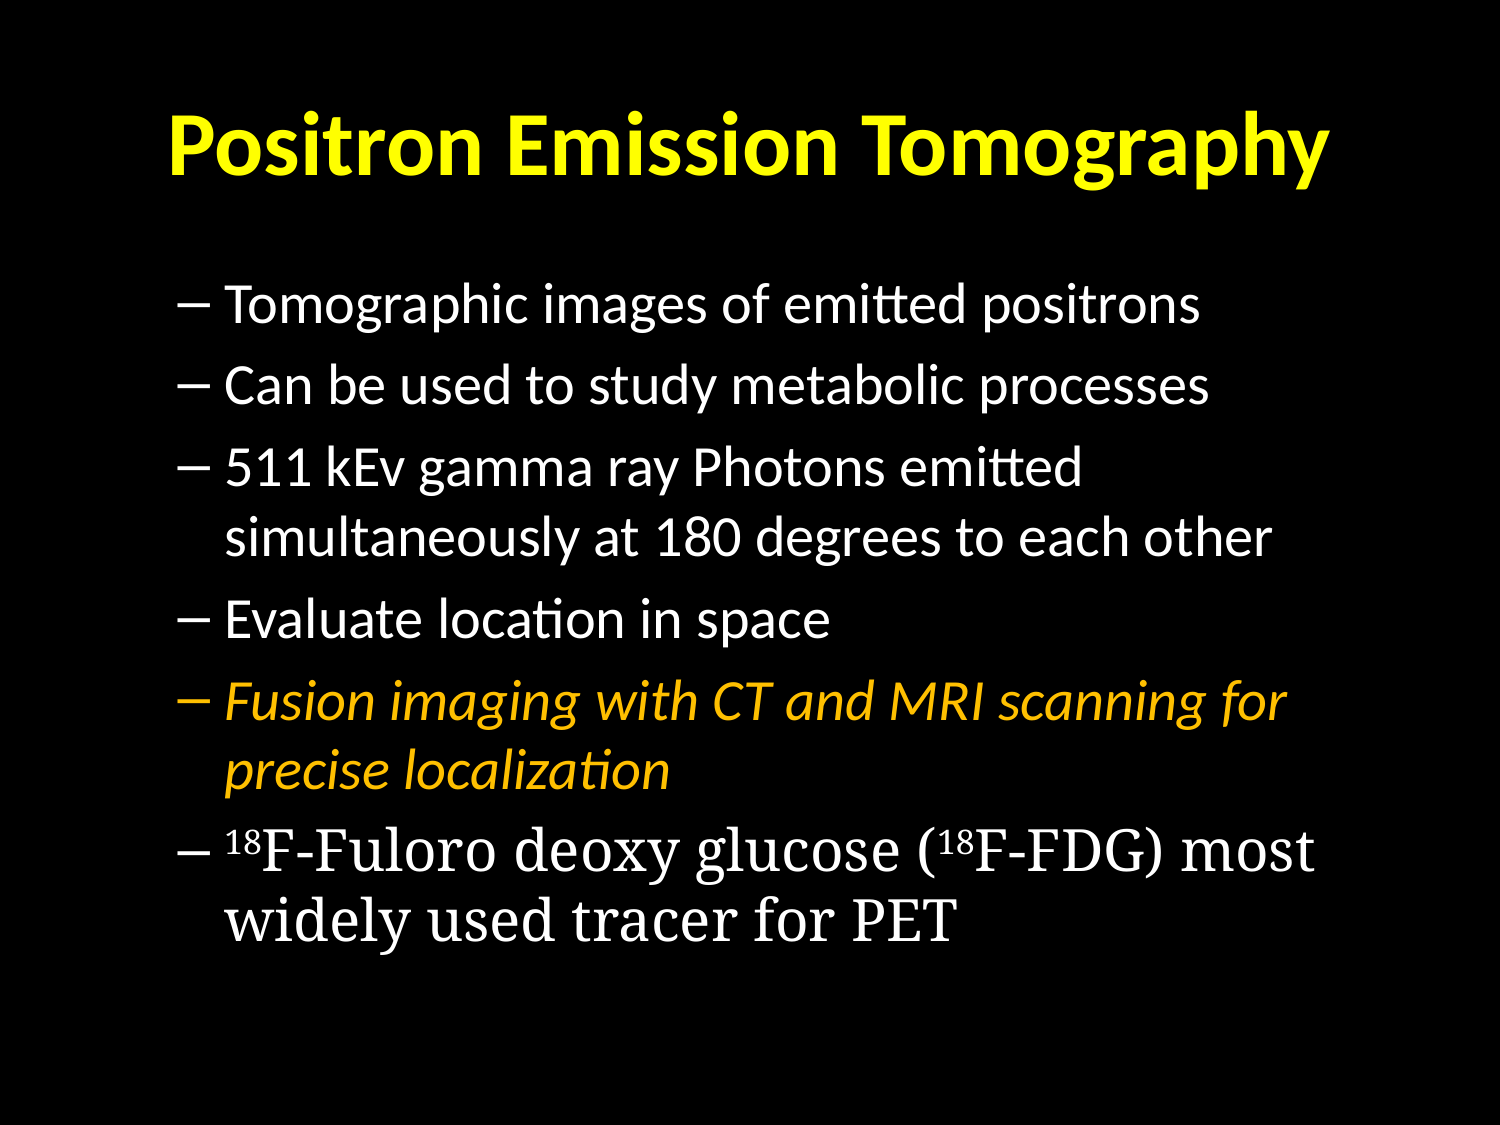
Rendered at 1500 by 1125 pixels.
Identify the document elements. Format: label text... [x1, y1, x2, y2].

title Positron Emission Tomography [75, 45, 1425, 233]
list Tomographic images of emitted positrons Can be used to study metabolic processes 511 kEv gamma ray Photons emitted simultaneously at 180 degrees to each other Evaluate location in space Fusion imaging with CT and MRI scanning for precise localization 18F-Fuloro deoxy glucose (18F-FDG) most widely used tracer for PET [87, 257, 1438, 1063]
